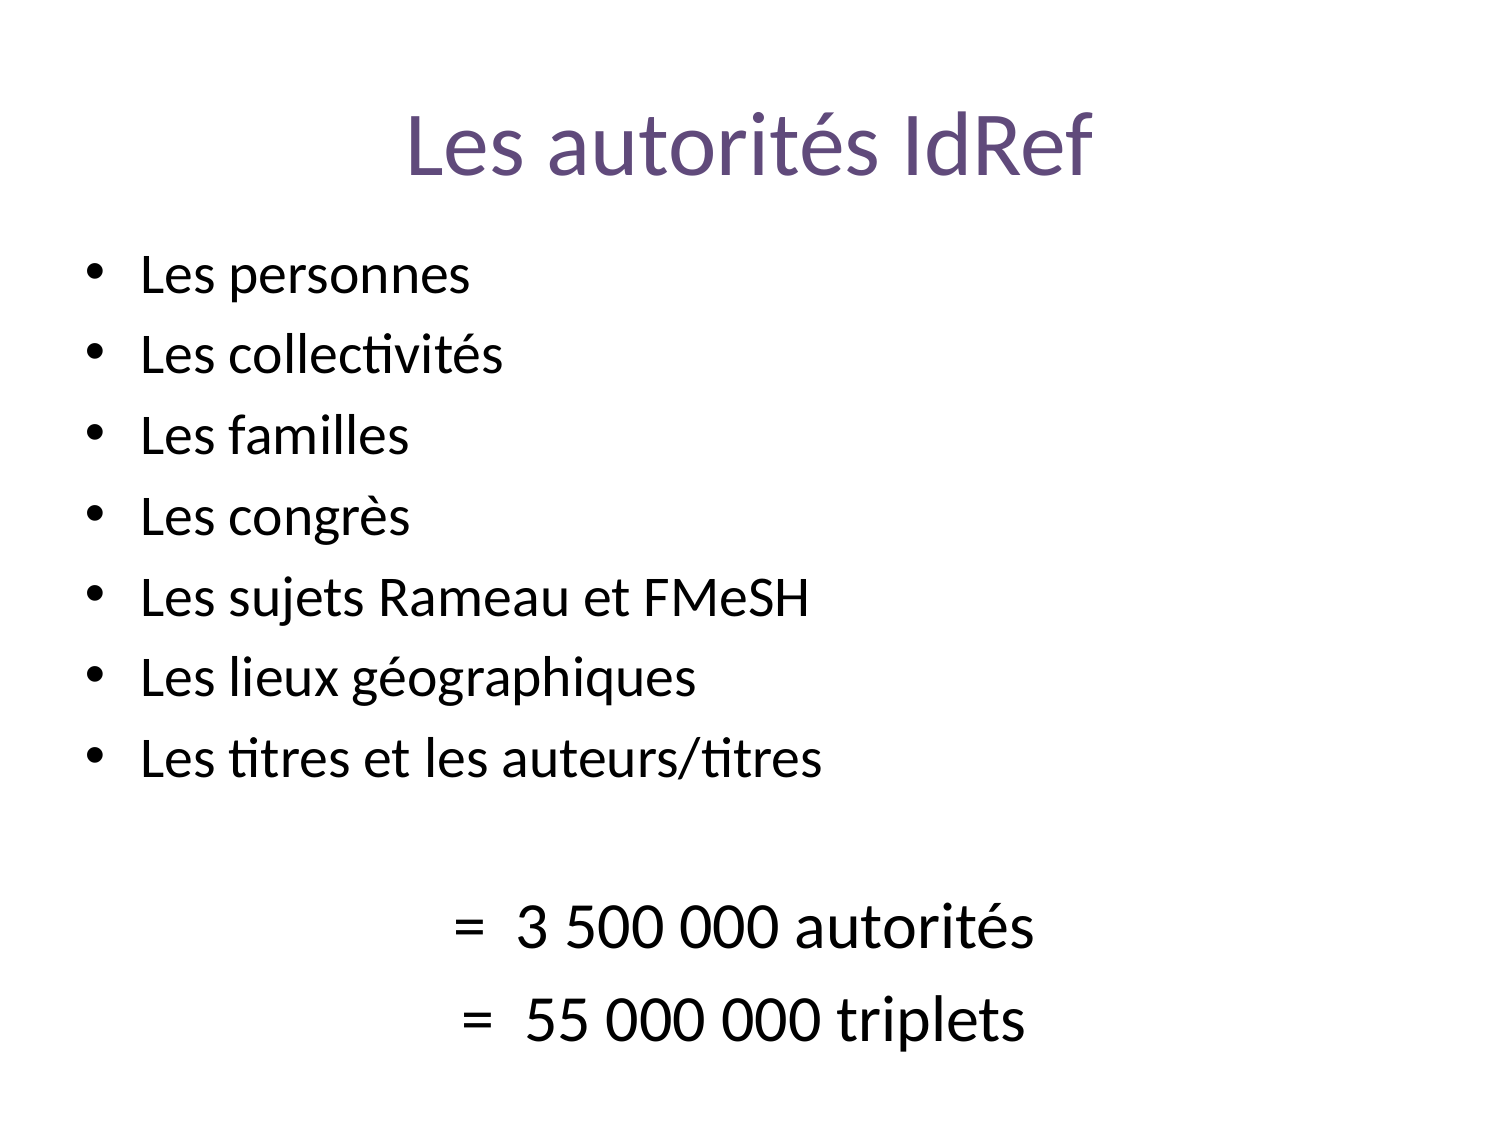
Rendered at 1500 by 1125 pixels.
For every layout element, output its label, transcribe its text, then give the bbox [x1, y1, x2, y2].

list Les personnes Les collectivités Les familles Les congrès Les sujets Rameau et FMeSH Les lieux géographiques Les titres et les auteurs/titres = 3 500 000 autorités = 55 000 000 triplets [69, 227, 1420, 1071]
title Les autorités IdRef [75, 45, 1425, 233]
